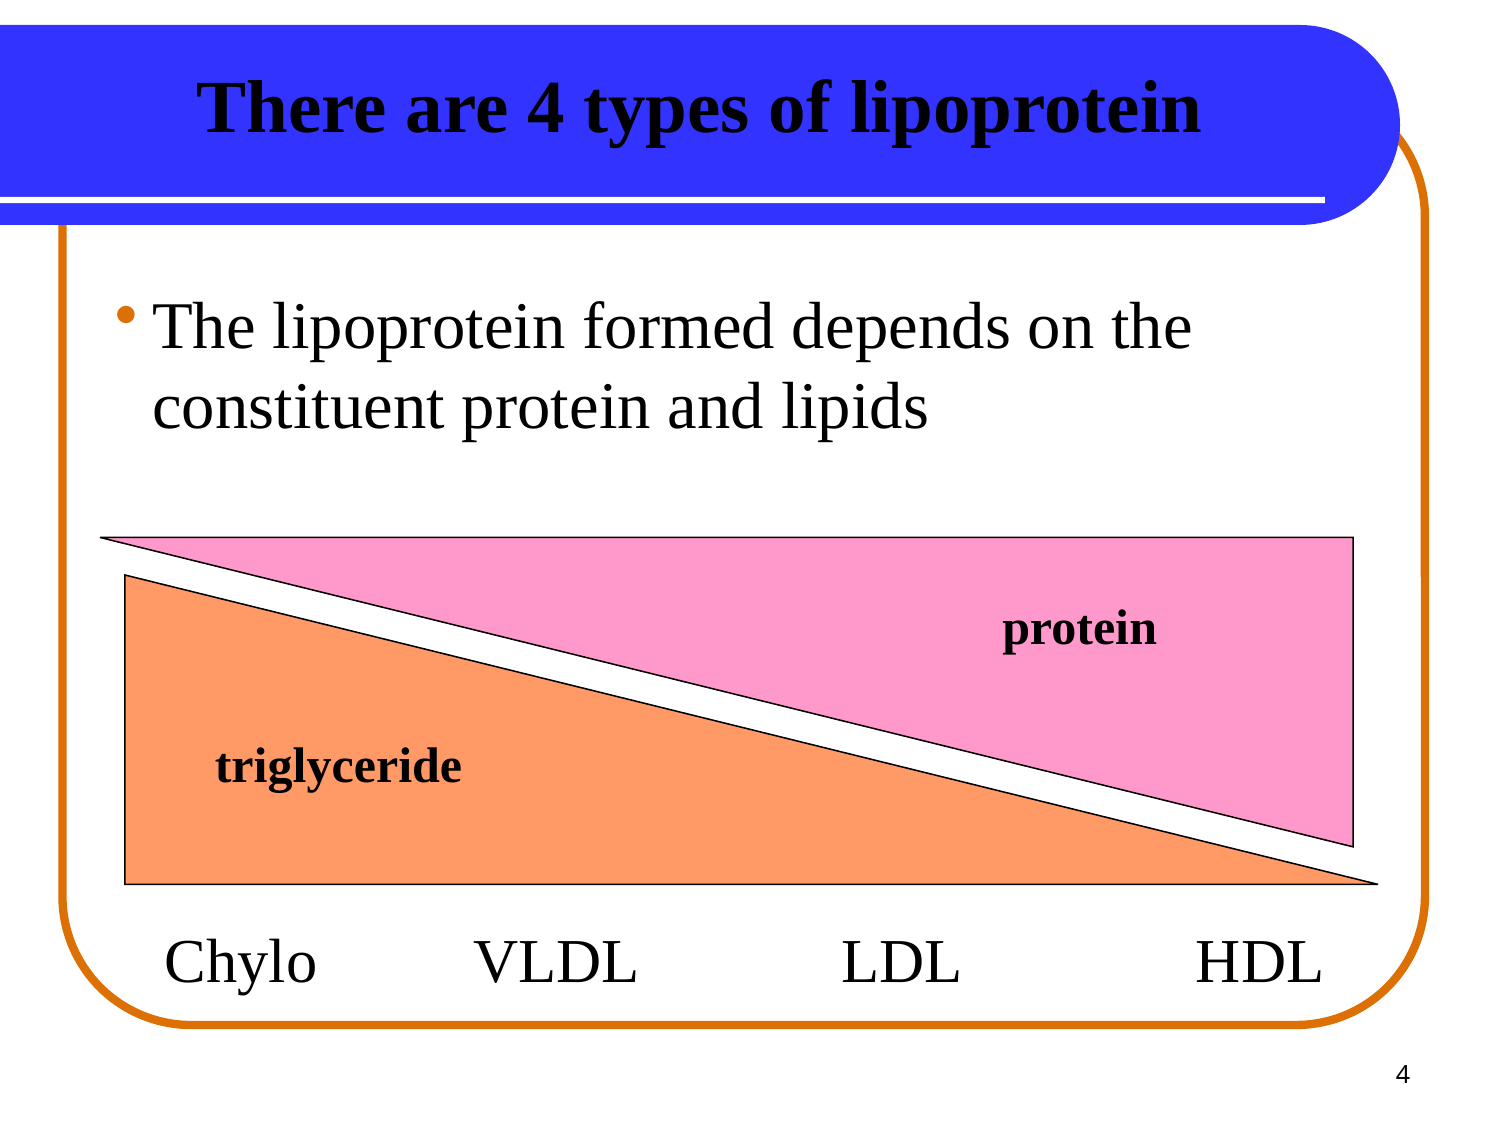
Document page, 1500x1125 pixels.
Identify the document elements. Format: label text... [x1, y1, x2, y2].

text_box The lipoprotein formed depends on the constituent protein and lipids [99, 274, 1500, 450]
text_box [124, 575, 1379, 885]
slide_number 4 [1074, 1024, 1426, 1101]
text_box protein [987, 587, 1213, 663]
text_box There are 4 types of lipoprotein [112, 49, 1288, 155]
text_box triglyceride [199, 724, 586, 800]
text_box [99, 537, 1354, 847]
text_box Chylo VLDL LDL HDL [150, 912, 1388, 1003]
